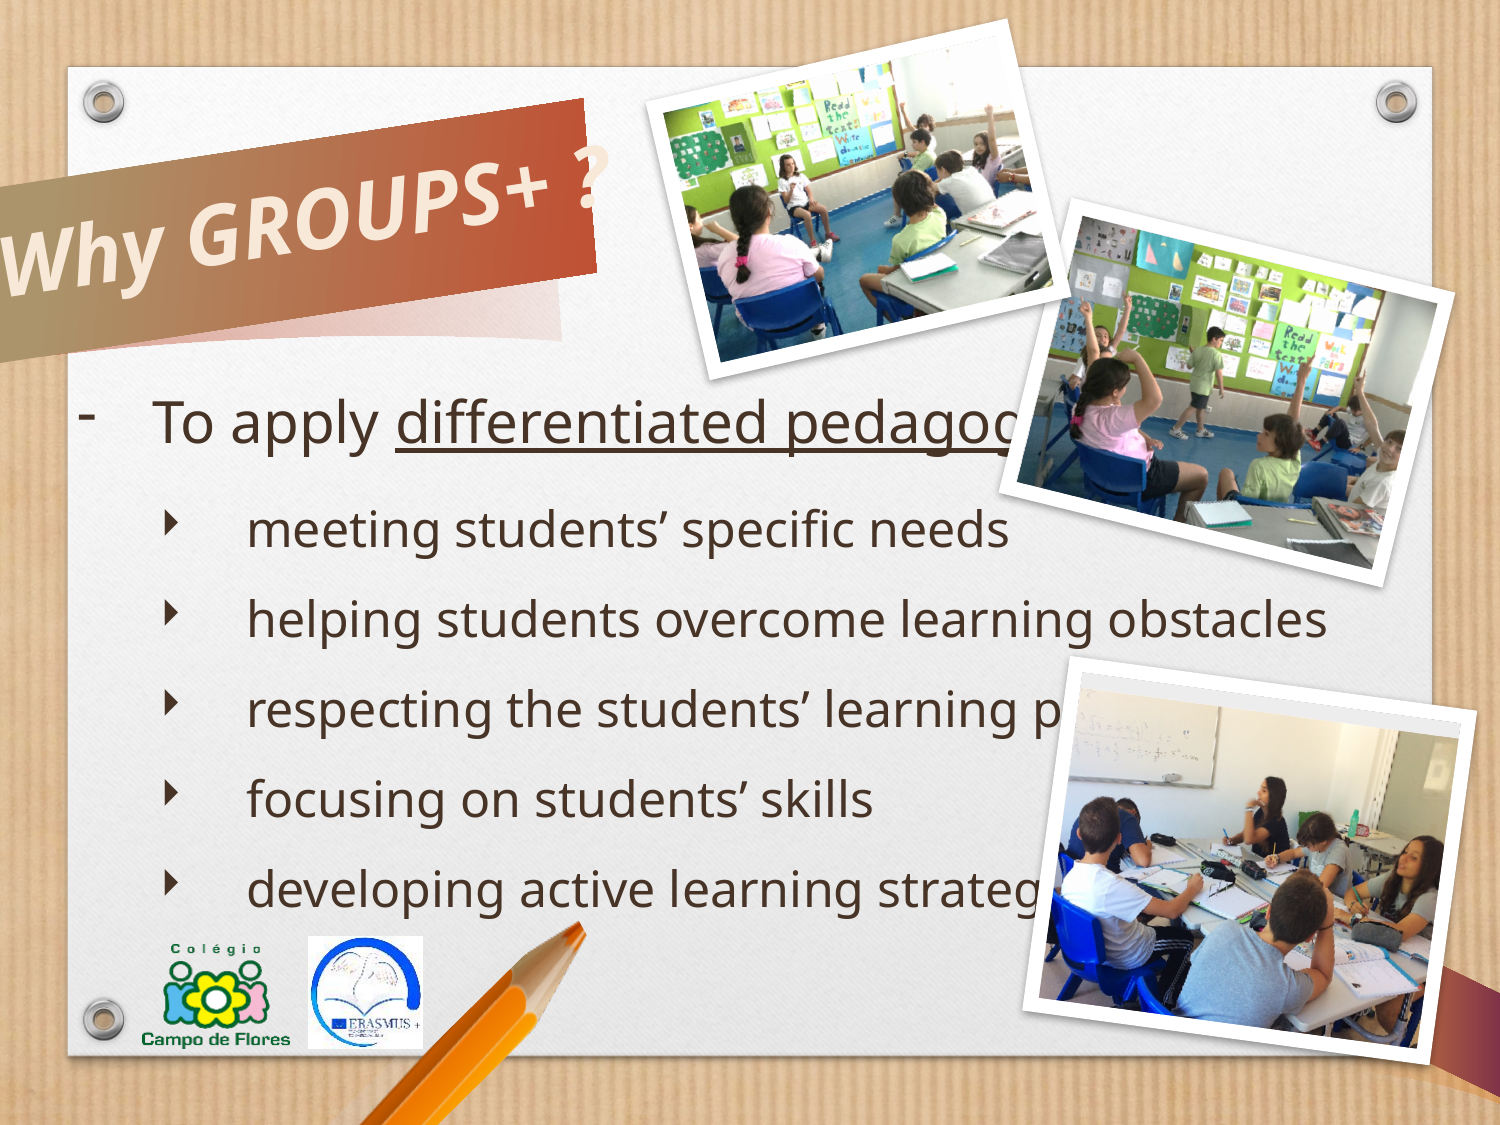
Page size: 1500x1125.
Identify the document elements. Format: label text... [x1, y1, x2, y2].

text_box To apply differentiated pedagogy meeting students’ specific needs helping students overcome learning obstacles respecting the students’ learning pace focusing on students’ skills developing active learning strategies [62, 357, 1449, 926]
text_box Why GROUPS+ ? [0, 111, 632, 324]
picture [0, 0, 1500, 1125]
